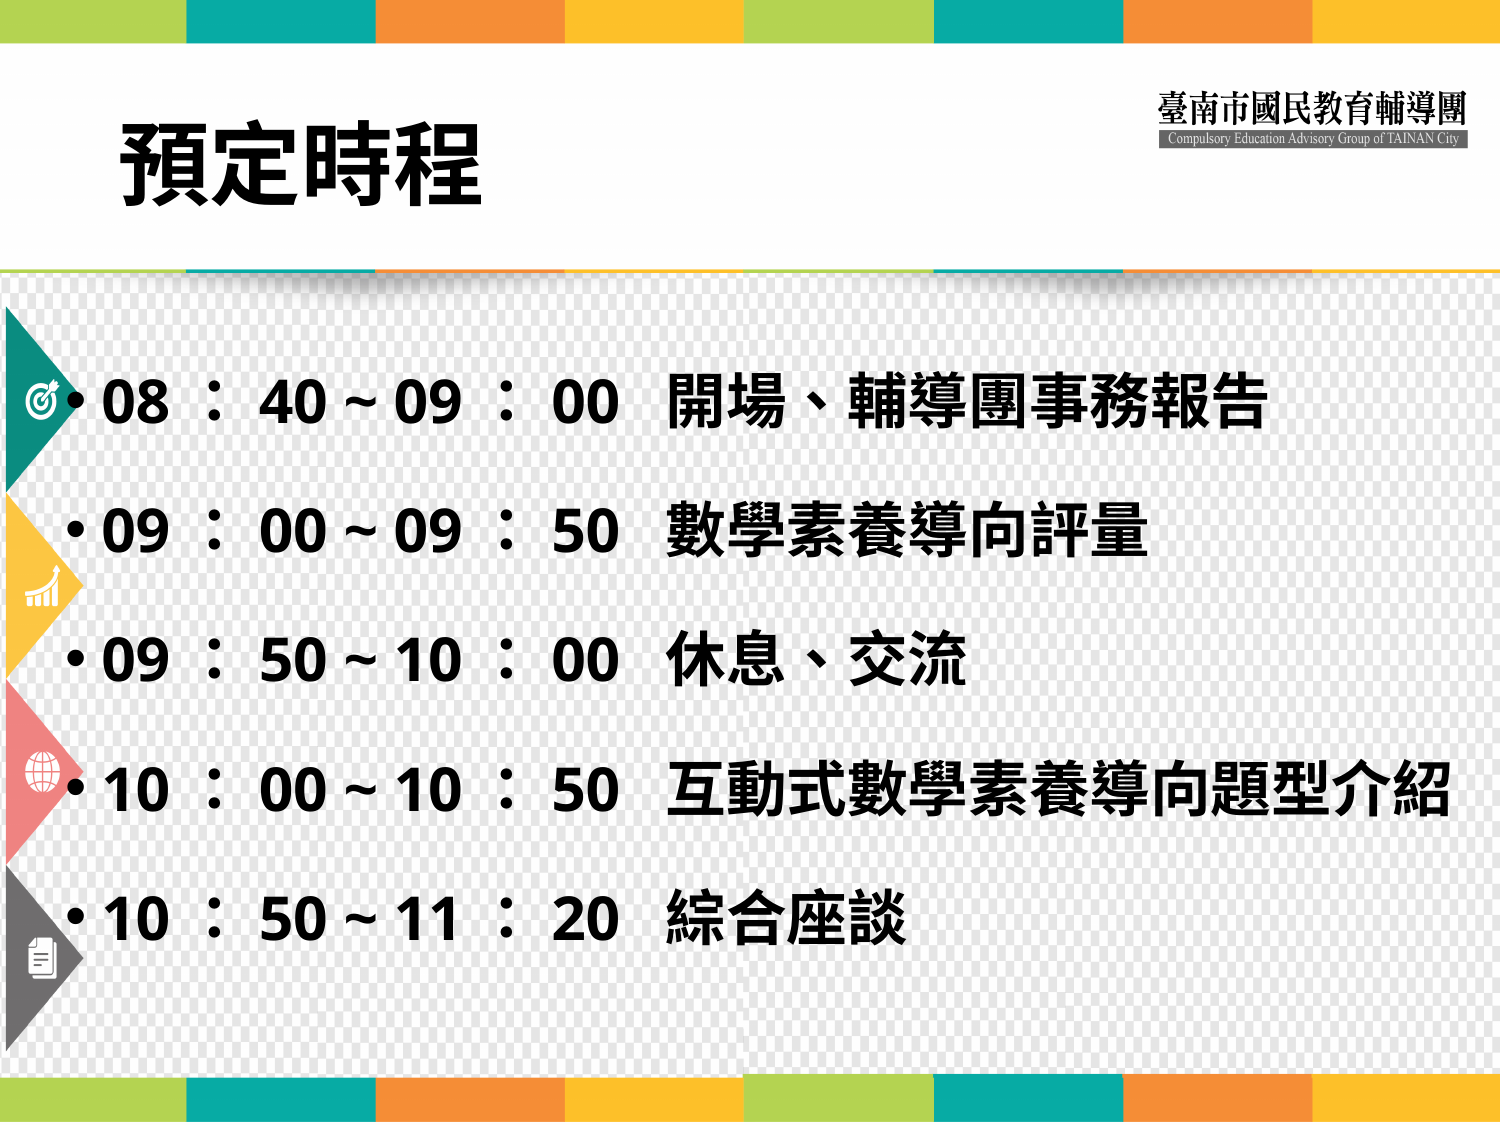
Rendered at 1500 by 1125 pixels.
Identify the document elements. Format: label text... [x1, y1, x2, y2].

picture [0, 0, 1500, 1125]
list 08：40 ~ 09：00 開場、輔導團事務報告 09：00 ~ 09：50 數學素養導向評量 09：50 ~ 10：00 休息、交流 10：00 ~ 10：50 互動式數學素養導向題型介紹 10：50 ~ 11：20 綜合座談 [49, 319, 1485, 1072]
title 預定時程 [103, 59, 1397, 278]
